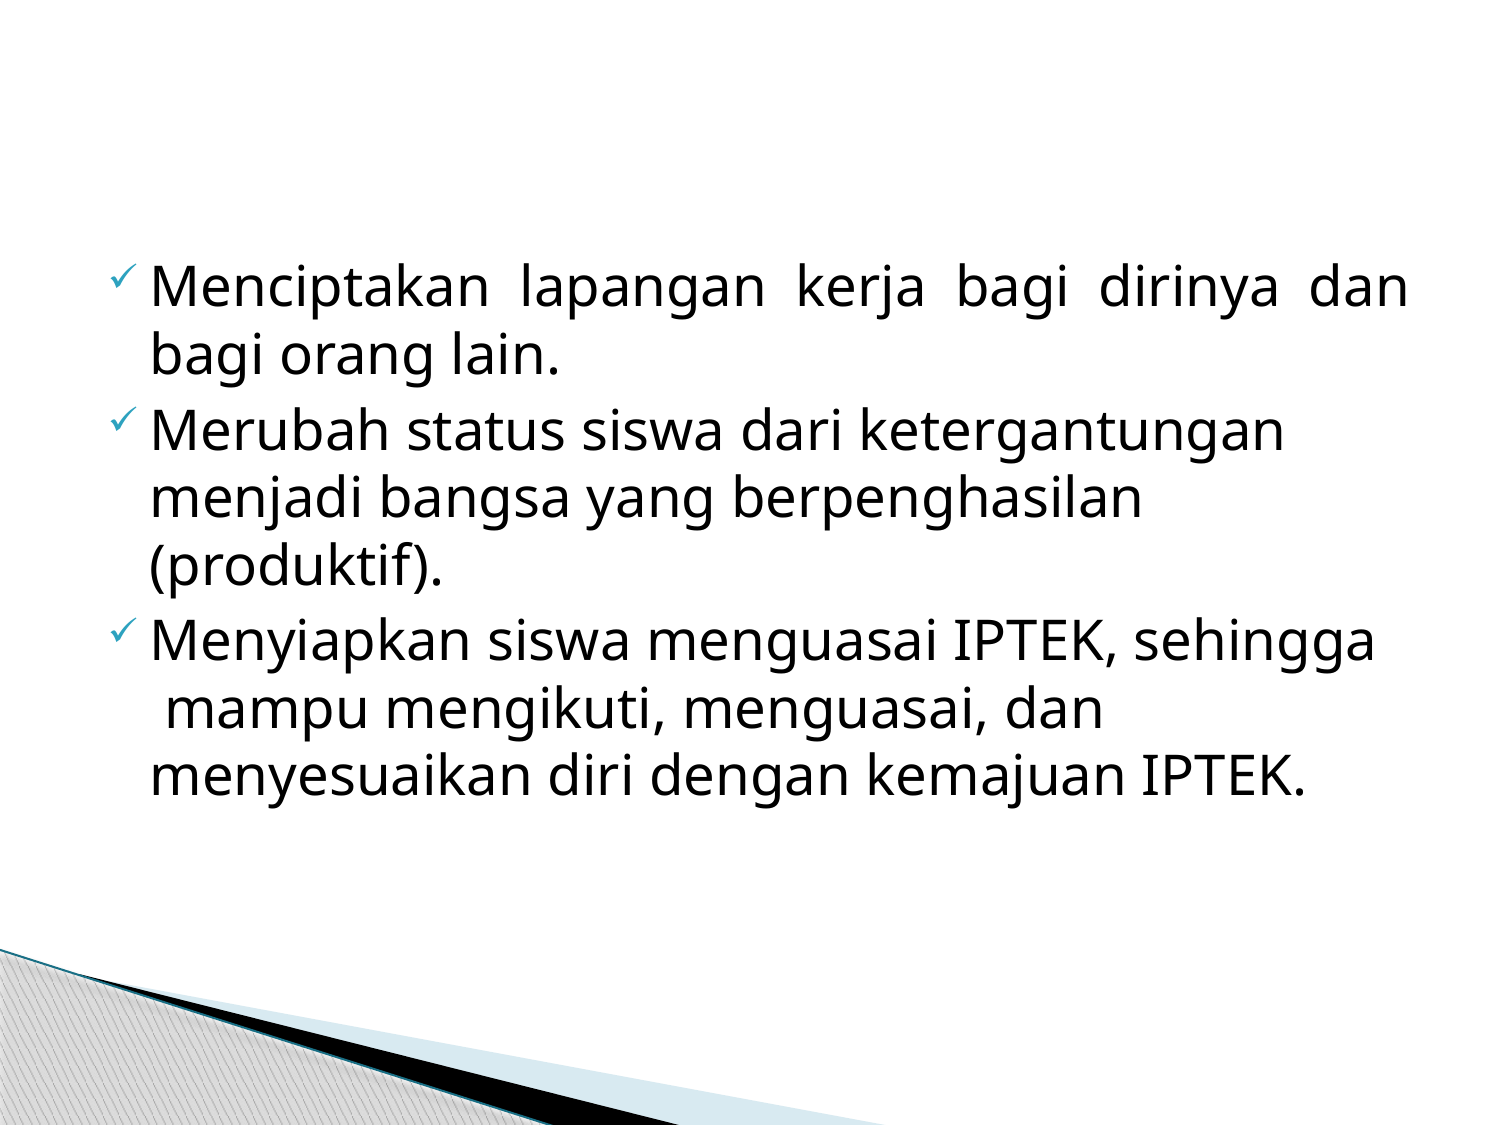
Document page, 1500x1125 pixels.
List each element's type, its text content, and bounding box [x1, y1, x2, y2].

list Menciptakan lapangan kerja bagi dirinya dan bagi orang lain. Merubah status siswa dari ketergantungan menjadi bangsa yang berpenghasilan (produktif). Menyiapkan siswa menguasai IPTEK, sehingga mampu mengikuti, menguasai, dan menyesuaikan diri dengan kemajuan IPTEK. [75, 243, 1425, 986]
